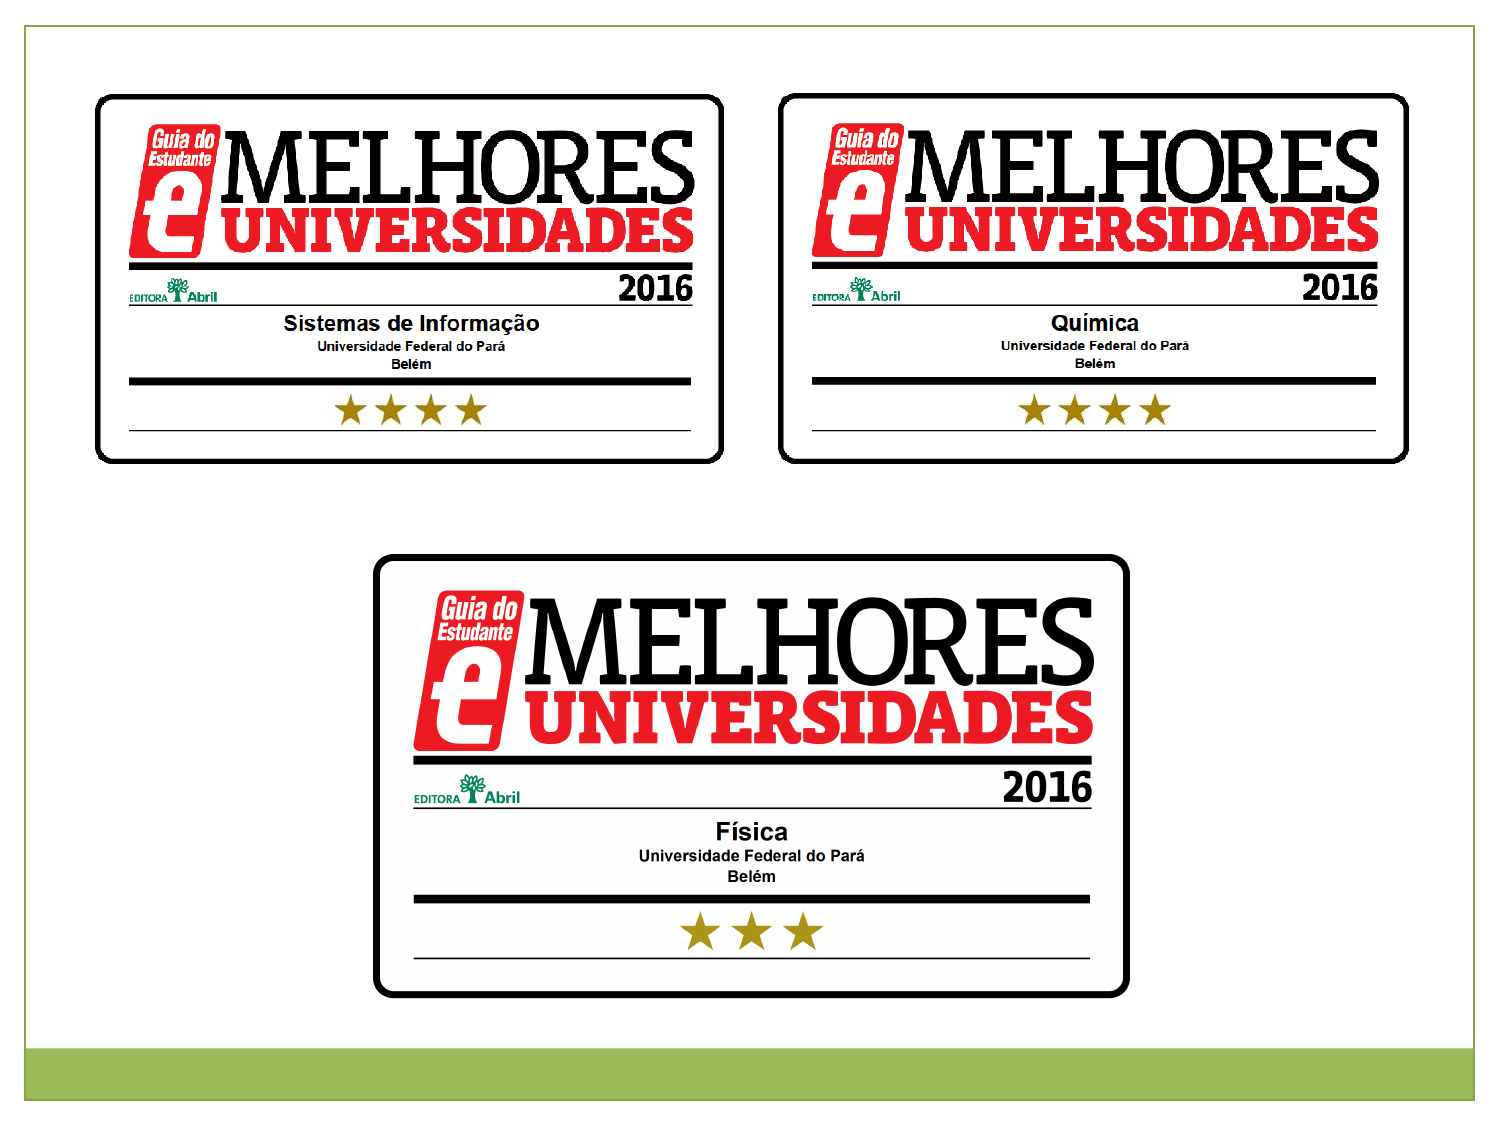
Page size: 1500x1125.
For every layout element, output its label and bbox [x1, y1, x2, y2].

text_box [90, 89, 727, 469]
text_box [773, 88, 1412, 469]
text_box [371, 551, 1133, 1000]
